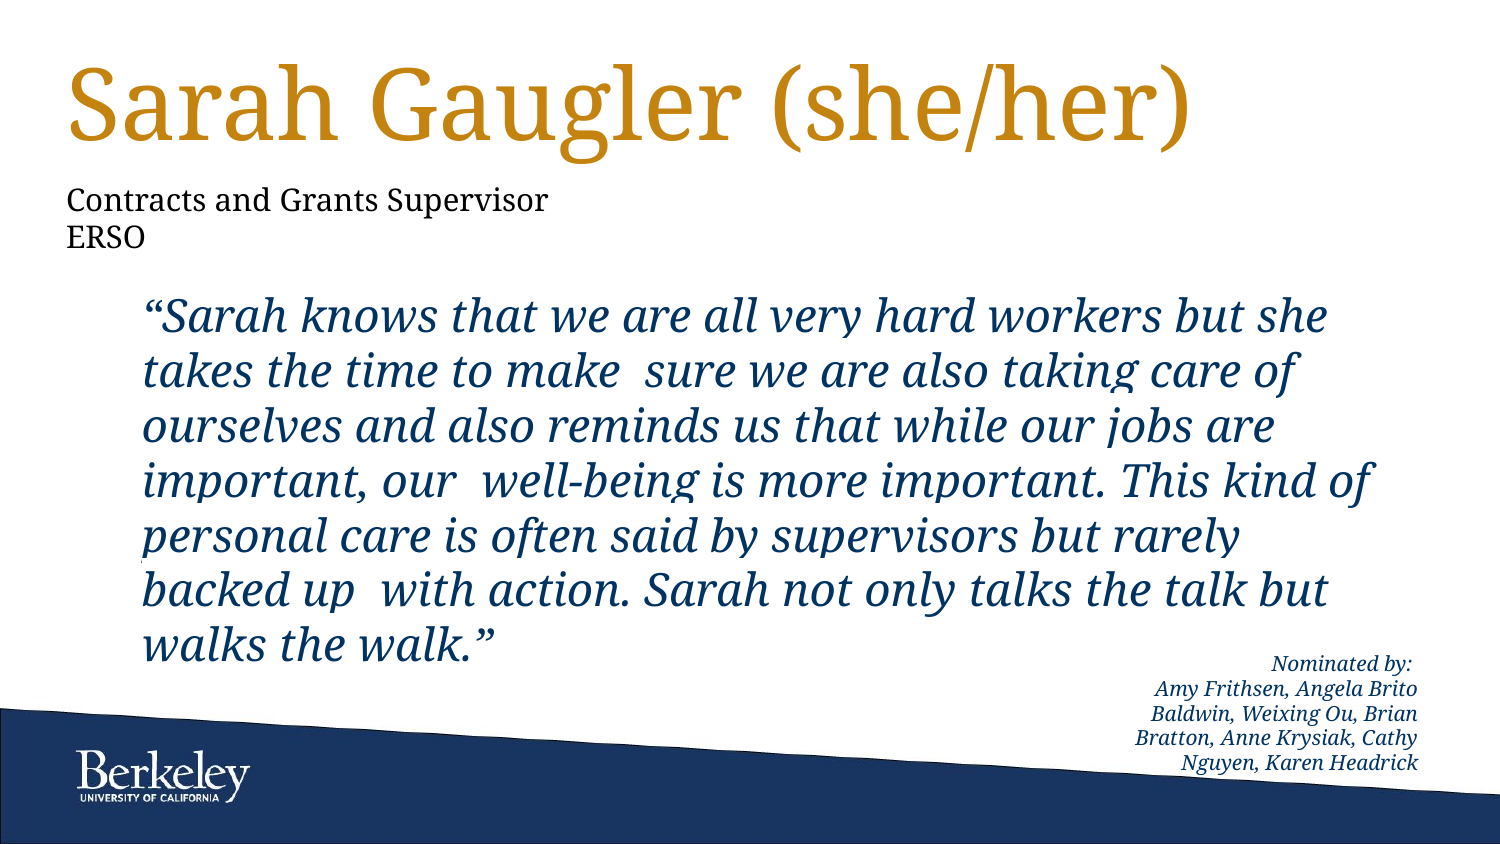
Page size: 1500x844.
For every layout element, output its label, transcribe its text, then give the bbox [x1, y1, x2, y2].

title Sarah Gaugler (she/her) [51, 25, 1449, 148]
title “Sarah knows that we are all very hard workers but she takes the time to make sure we are also taking care of ourselves and also reminds us that while our jobs are important, our well-being is more important. This kind of personal care is often said by supervisors but rarely backed up with action. Sarah not only talks the talk but walks the walk.” [126, 271, 1400, 732]
text_box Contracts and Grants Supervisor ERSO [51, 165, 1406, 270]
picture [0, 0, 1500, 844]
text_box Nominated by: Amy Frithsen, Angela Brito Baldwin, Weixing Ou, Brian Bratton, Anne Krysiak, Cathy Nguyen, Karen Headrick [1056, 635, 1433, 780]
